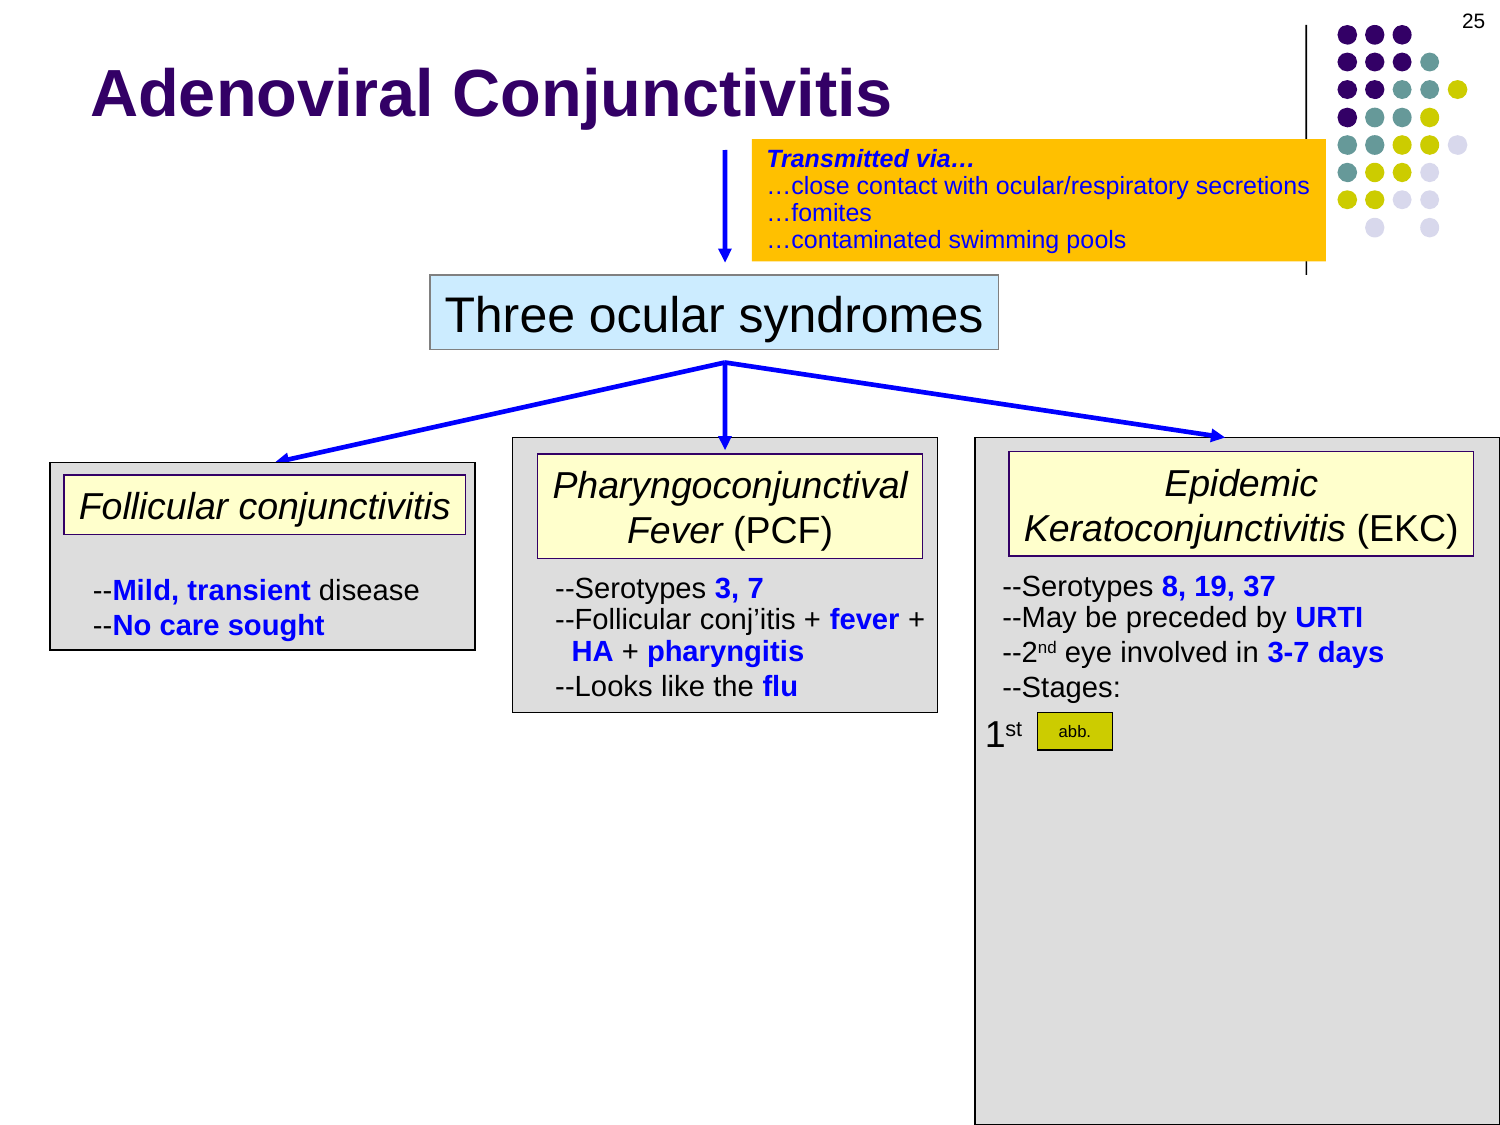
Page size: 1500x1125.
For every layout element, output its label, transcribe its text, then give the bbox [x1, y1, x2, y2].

text_box [275, 362, 724, 462]
text_box [50, 462, 475, 650]
title Adenoviral Conjunctivitis [75, 37, 1313, 138]
text_box --Serotypes 8, 19, 37 --May be preceded by URTI --2nd eye involved in 3-7 days --Stages: URTI --Management --Supportive: ATs, cool compresses --Membranes: Peel qod; +/-steroids --SEI: +/-Steroids [987, 559, 1495, 986]
text_box --Serotypes 3, 7 --Follicular conj’itis + fever + HA + pharyngitis --Looks like the flu [540, 562, 948, 710]
text_box Follicular conjunctivitis [63, 474, 466, 535]
text_box Three ocular syndromes [429, 274, 999, 350]
slide_number 25 [1149, 0, 1500, 75]
text_box 1st [969, 699, 1038, 763]
text_box Transmitted via… …close contact with ocular/respiratory secretions …fomites …contaminated swimming pools [751, 139, 1326, 262]
text_box [512, 437, 938, 713]
text_box --Mild, transient disease --No care sought [78, 564, 435, 649]
text_box [724, 362, 1225, 442]
text_box Pharyngoconjunctival Fever (PCF) [537, 453, 923, 559]
text_box Epidemic Keratoconjunctivitis (EKC) [1009, 451, 1474, 557]
text_box abb. [1038, 712, 1113, 750]
text_box [718, 363, 732, 451]
text_box [974, 437, 1500, 1125]
text_box [718, 149, 732, 263]
